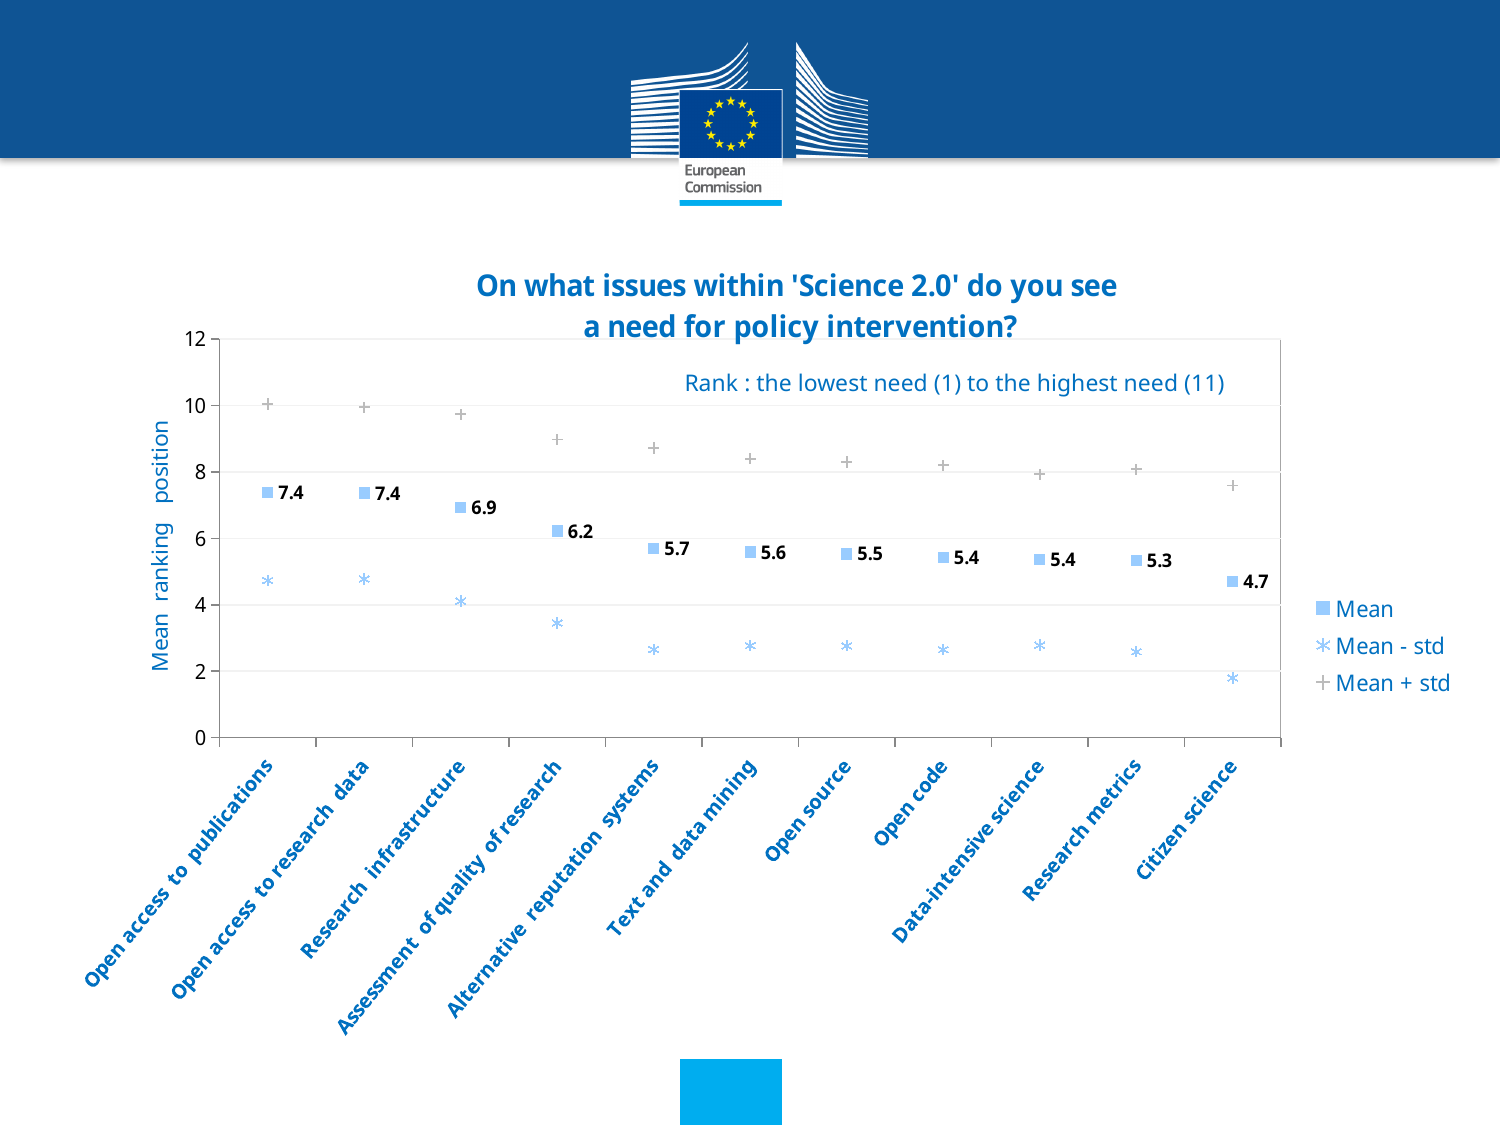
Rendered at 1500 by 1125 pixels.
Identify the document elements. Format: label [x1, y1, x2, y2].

chart [76, 231, 1471, 1059]
text_box [0, 0, 1384, 188]
picture [631, 188, 868, 206]
